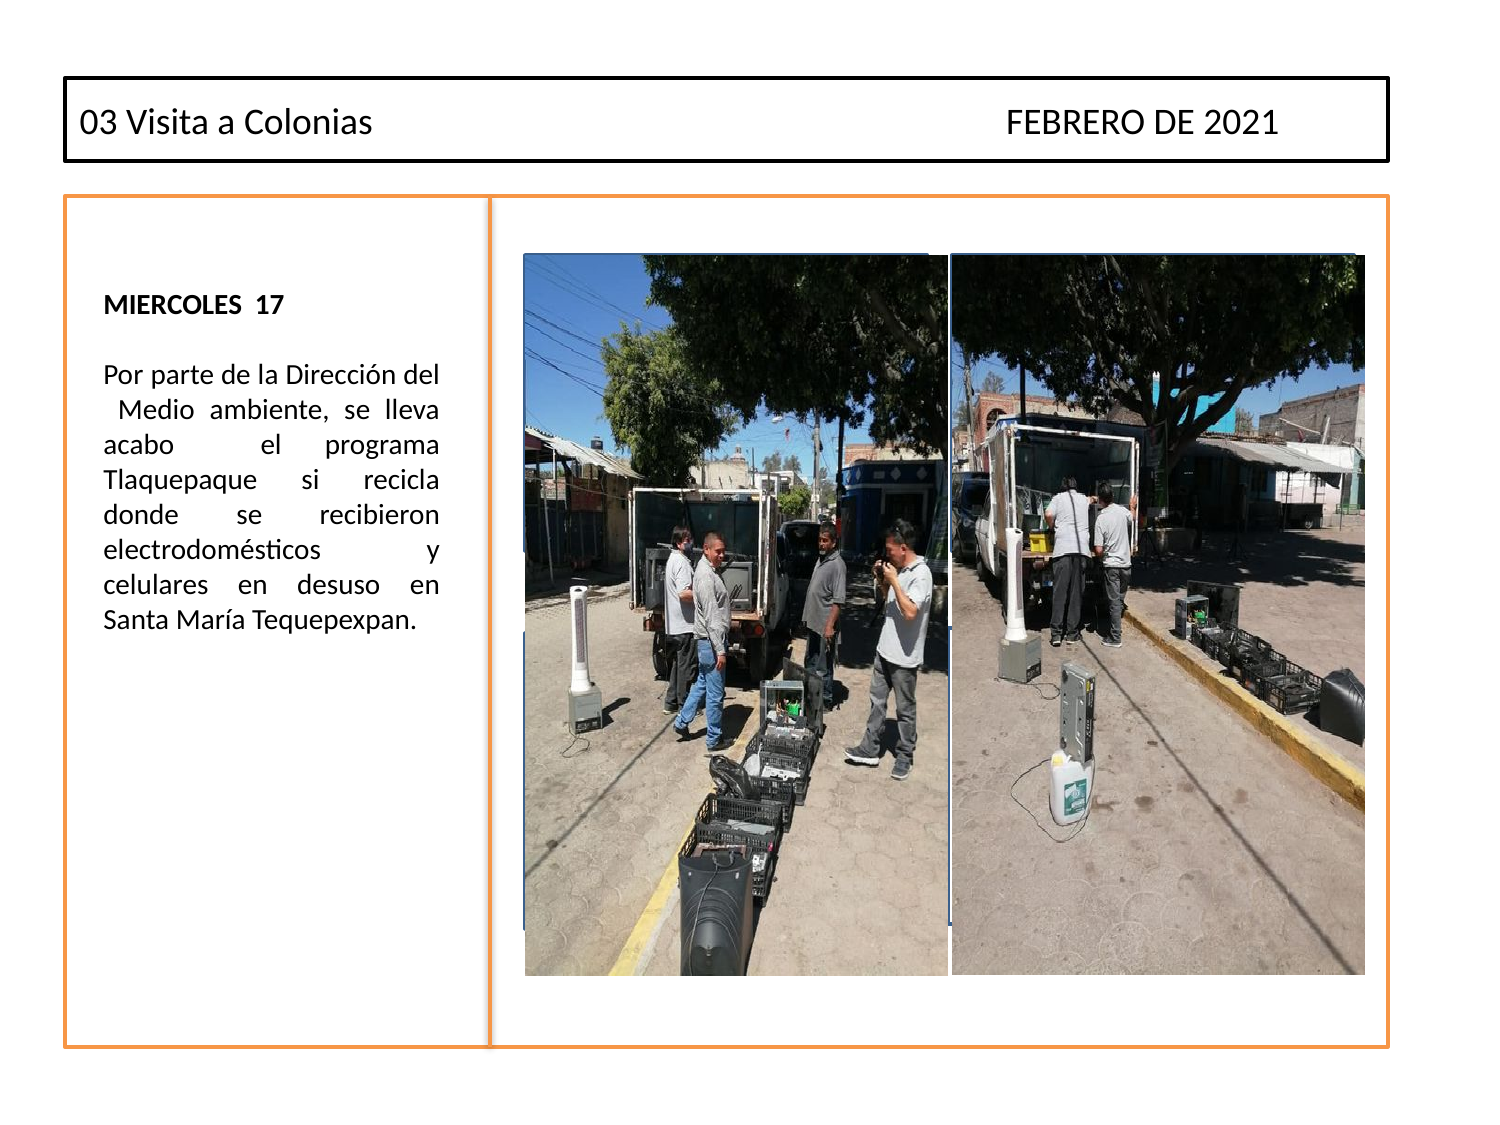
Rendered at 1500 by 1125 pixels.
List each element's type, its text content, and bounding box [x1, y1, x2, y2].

text_box FEBRERO DE 2021 [761, 89, 1365, 150]
text_box [63, 194, 1390, 1049]
text_box 03 Visita a Colonias [63, 76, 1390, 163]
text_box MIERCOLES 17 Por parte de la Dirección del Medio ambiente, se lleva acabo el programa Tlaquepaque si recicla donde se recibieron electrodomésticos y celulares en desuso en Santa María Tequepexpan. [88, 243, 455, 643]
picture [951, 255, 1365, 975]
picture [525, 255, 948, 977]
